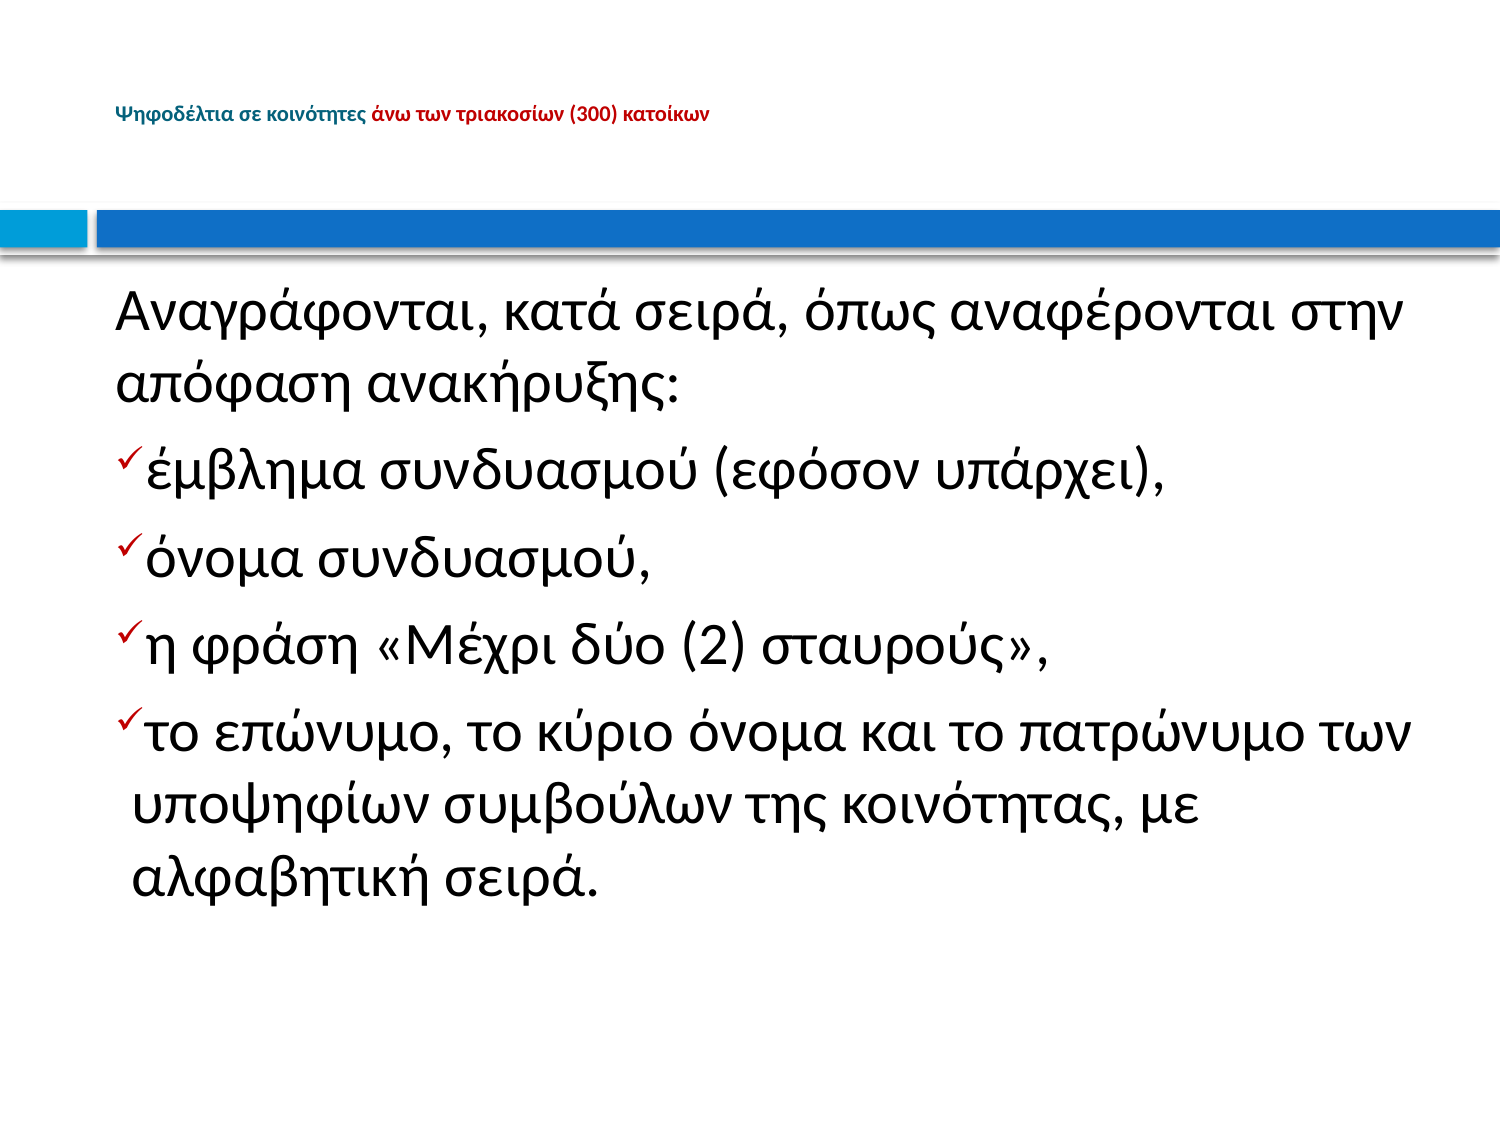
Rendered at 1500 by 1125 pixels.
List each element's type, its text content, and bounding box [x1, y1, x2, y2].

list Αναγράφονται, κατά σειρά, όπως αναφέρονται στην απόφαση ανακήρυξης: έμβλημα συνδυασμού (εφόσον υπάρχει), όνομα συνδυασμού, η φράση «Μέχρι δύο (2) σταυρούς», το επώνυμο, το κύριο όνομα και το πατρώνυμο των υποψηφίων συμβούλων της κοινότητας, με αλφαβητική σειρά. [100, 262, 1438, 1000]
title Ψηφοδέλτια σε κοινότητες άνω των τριακοσίων (300) κατοίκων [100, 37, 1438, 200]
